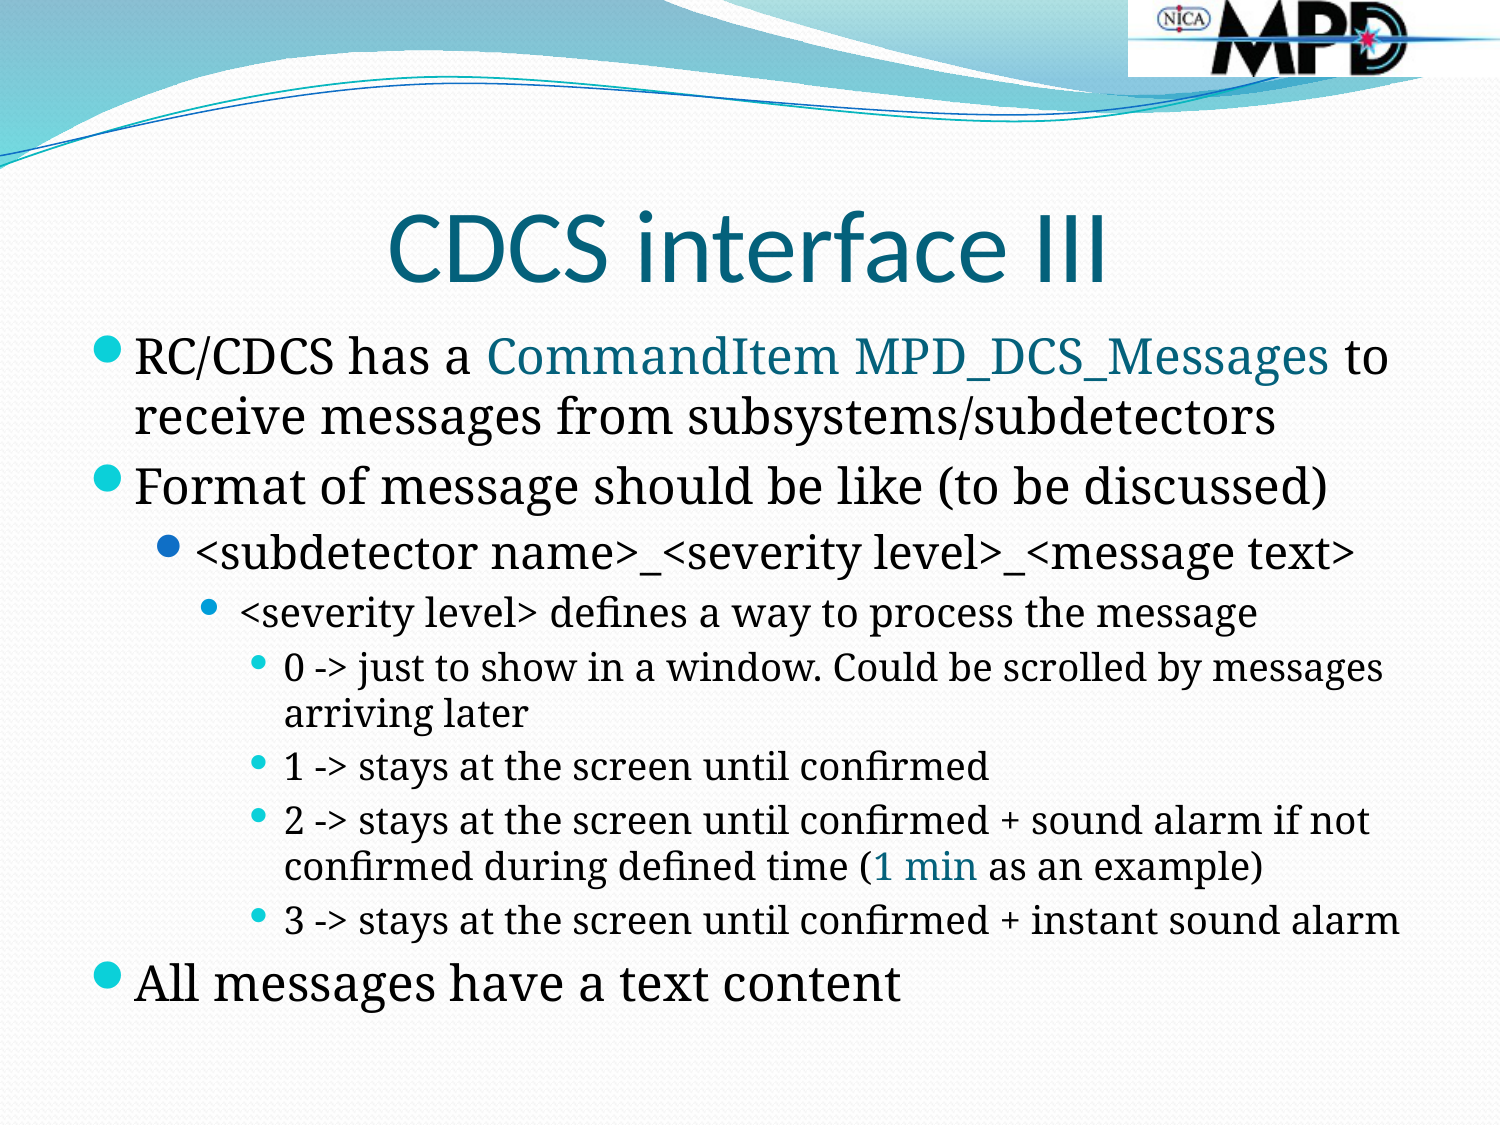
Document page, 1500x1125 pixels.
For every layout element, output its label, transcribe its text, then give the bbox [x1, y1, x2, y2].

list RC/CDCS has a CommandItem MPD_DCS_Messages to receive messages from subsystems/subdetectors Format of message should be like (to be discussed) <subdetector name>_<severity level>_<message text> <severity level> defines a way to process the message 0 -> just to show in a window. Could be scrolled by messages arriving later 1 -> stays at the screen until confirmed 2 -> stays at the screen until confirmed + sound alarm if not confirmed during defined time (1 min as an example) 3 -> stays at the screen until confirmed + instant sound alarm All messages have a text content [75, 317, 1425, 1038]
picture [1127, 0, 1500, 77]
title CDCS interface III [75, 115, 1425, 303]
